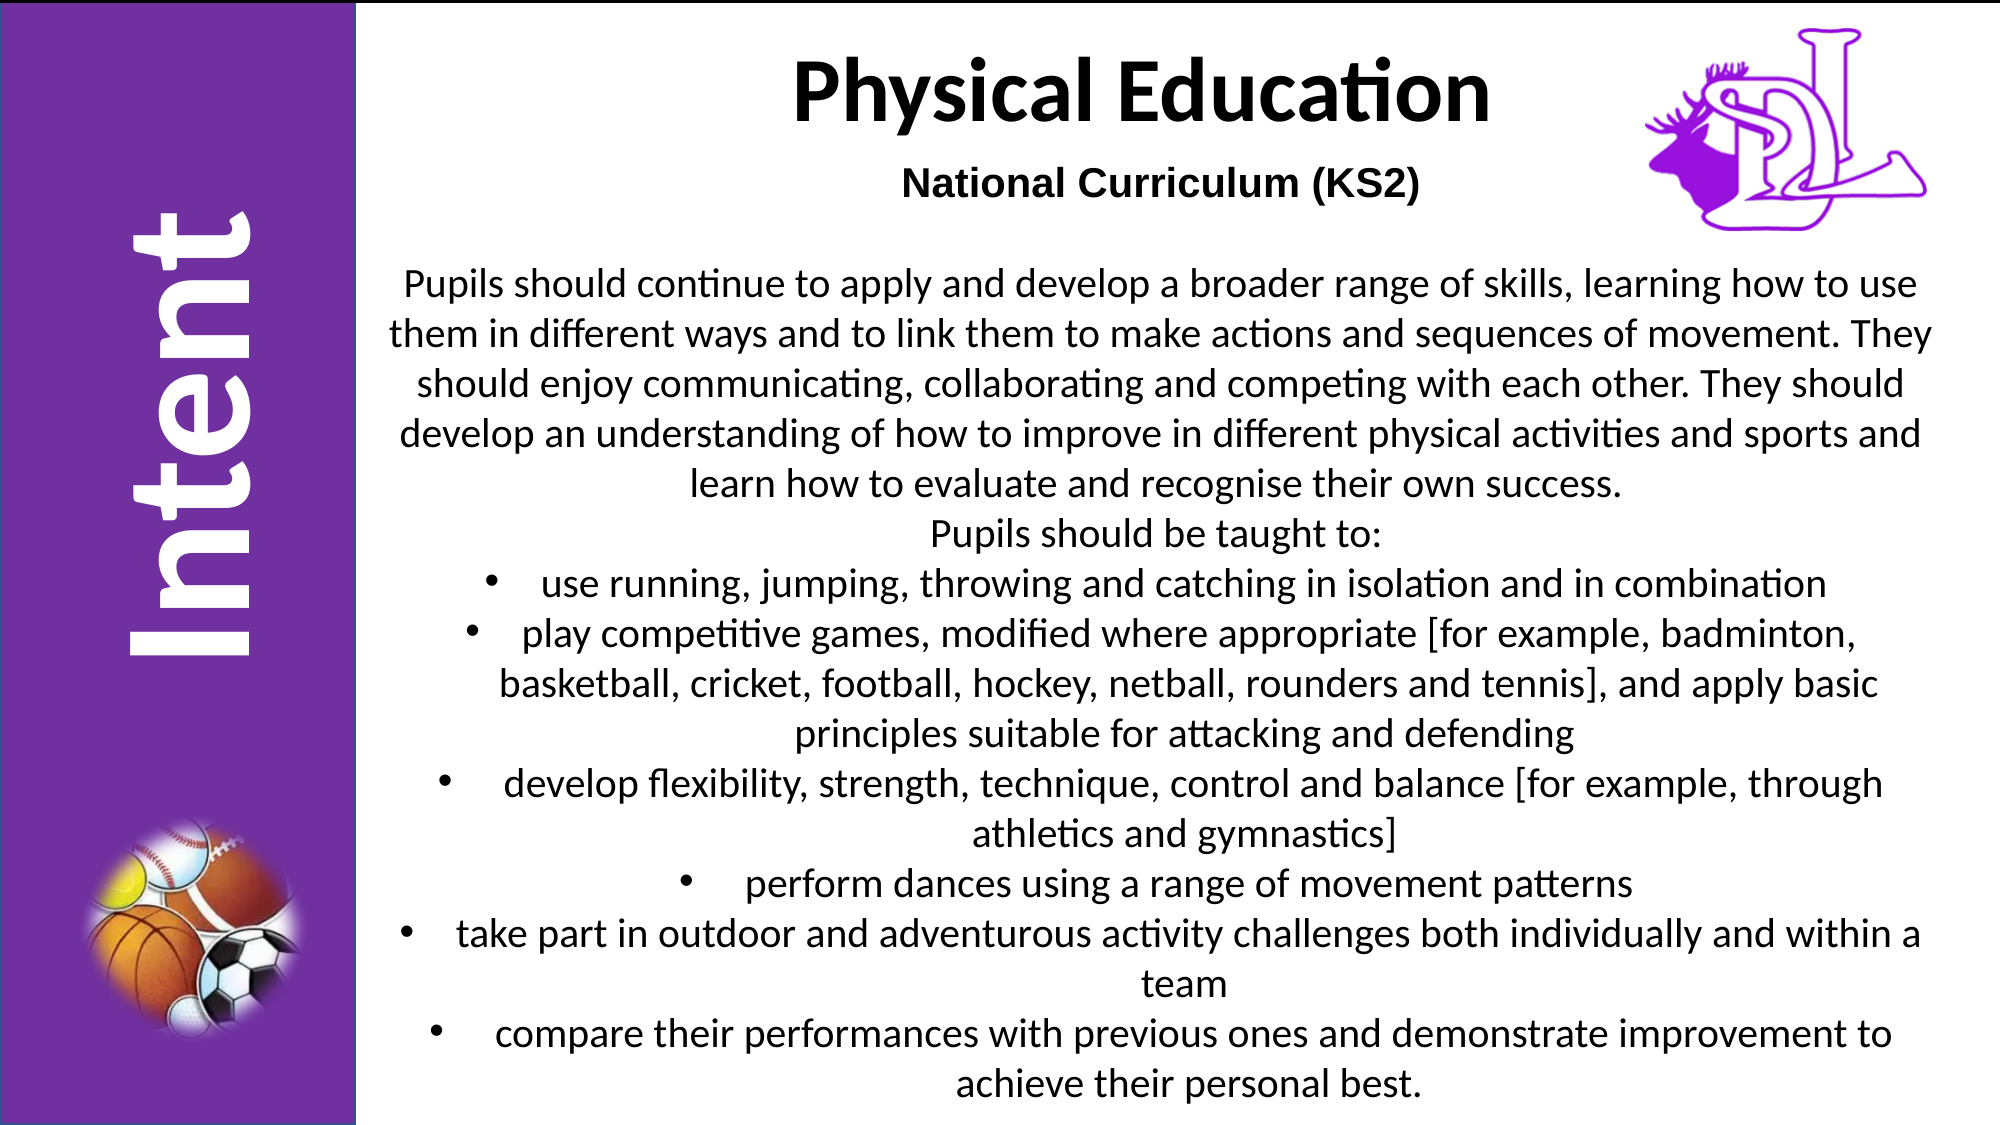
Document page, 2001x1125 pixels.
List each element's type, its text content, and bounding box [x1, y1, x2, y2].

title Physical Education [371, 6, 1872, 147]
picture [1644, 28, 1928, 233]
text_box Intent [58, 149, 294, 684]
picture [74, 809, 313, 1048]
subtitle National Curriculum (KS2) Pupils should continue to apply and develop a broader range of skills, learning how to use them in different ways and to link them to make actions and sequences of movement. They should enjoy communicating, collaborating and competing with each other. They should develop an understanding of how to improve in different physical activities and sports and learn how to evaluate and recognise their own success. Pupils should be taught to: use running, jumping, throwing and catching in isolation and in combination play competitive games, modified where appropriate [for example, badminton, basketball, cricket, football, hockey, netball, rounders and tennis], and apply basic principles suitable for attacking and defending develop flexibility, strength, technique, control and balance [for example, through athletics and gymnastics] perform dances using a range of movement patterns take part in outdoor and adventurous activity challenges both individually and within a team compare their performances with previous ones and demonstrate improvement to achieve their personal best. [354, 147, 1968, 1059]
text_box [0, 3, 355, 1125]
